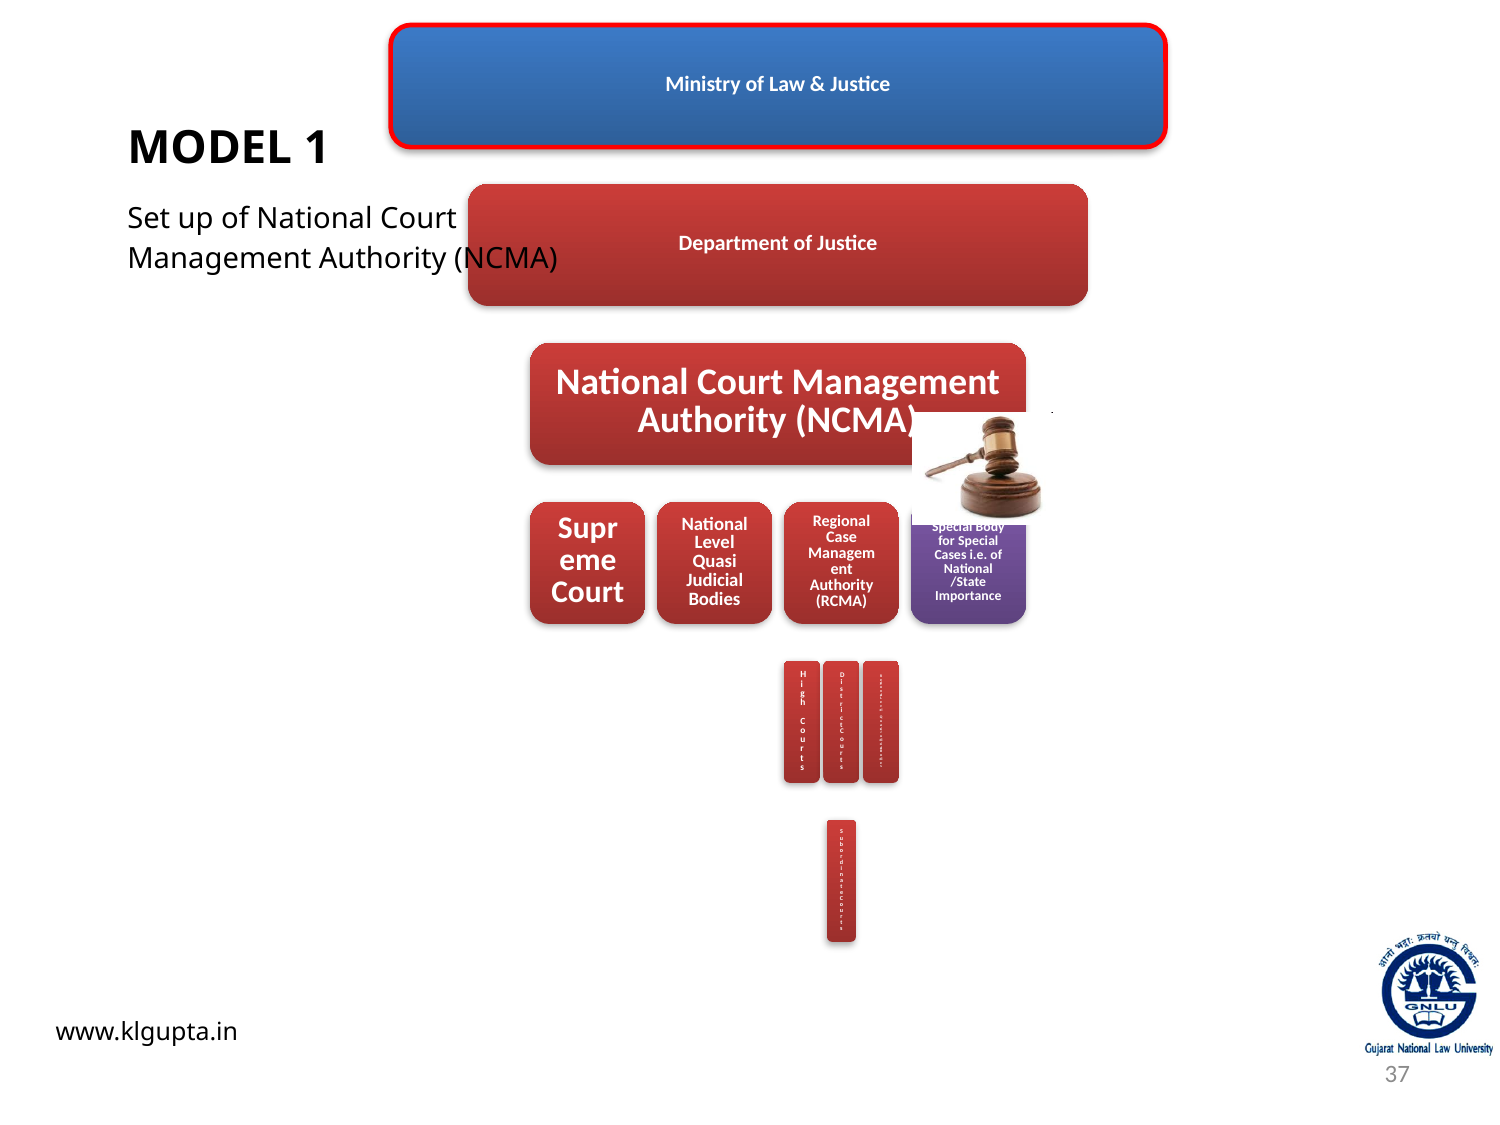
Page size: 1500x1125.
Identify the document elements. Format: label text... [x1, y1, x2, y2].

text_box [293, 24, 1263, 1101]
picture [912, 412, 1054, 526]
picture [1359, 925, 1500, 1060]
text_box MODEL 1 Set up of National Court Management Authority (NCMA) [112, 102, 288, 337]
text_box www.klgupta.in [40, 1007, 254, 1053]
slide_number 37 [1265, 1042, 1425, 1103]
